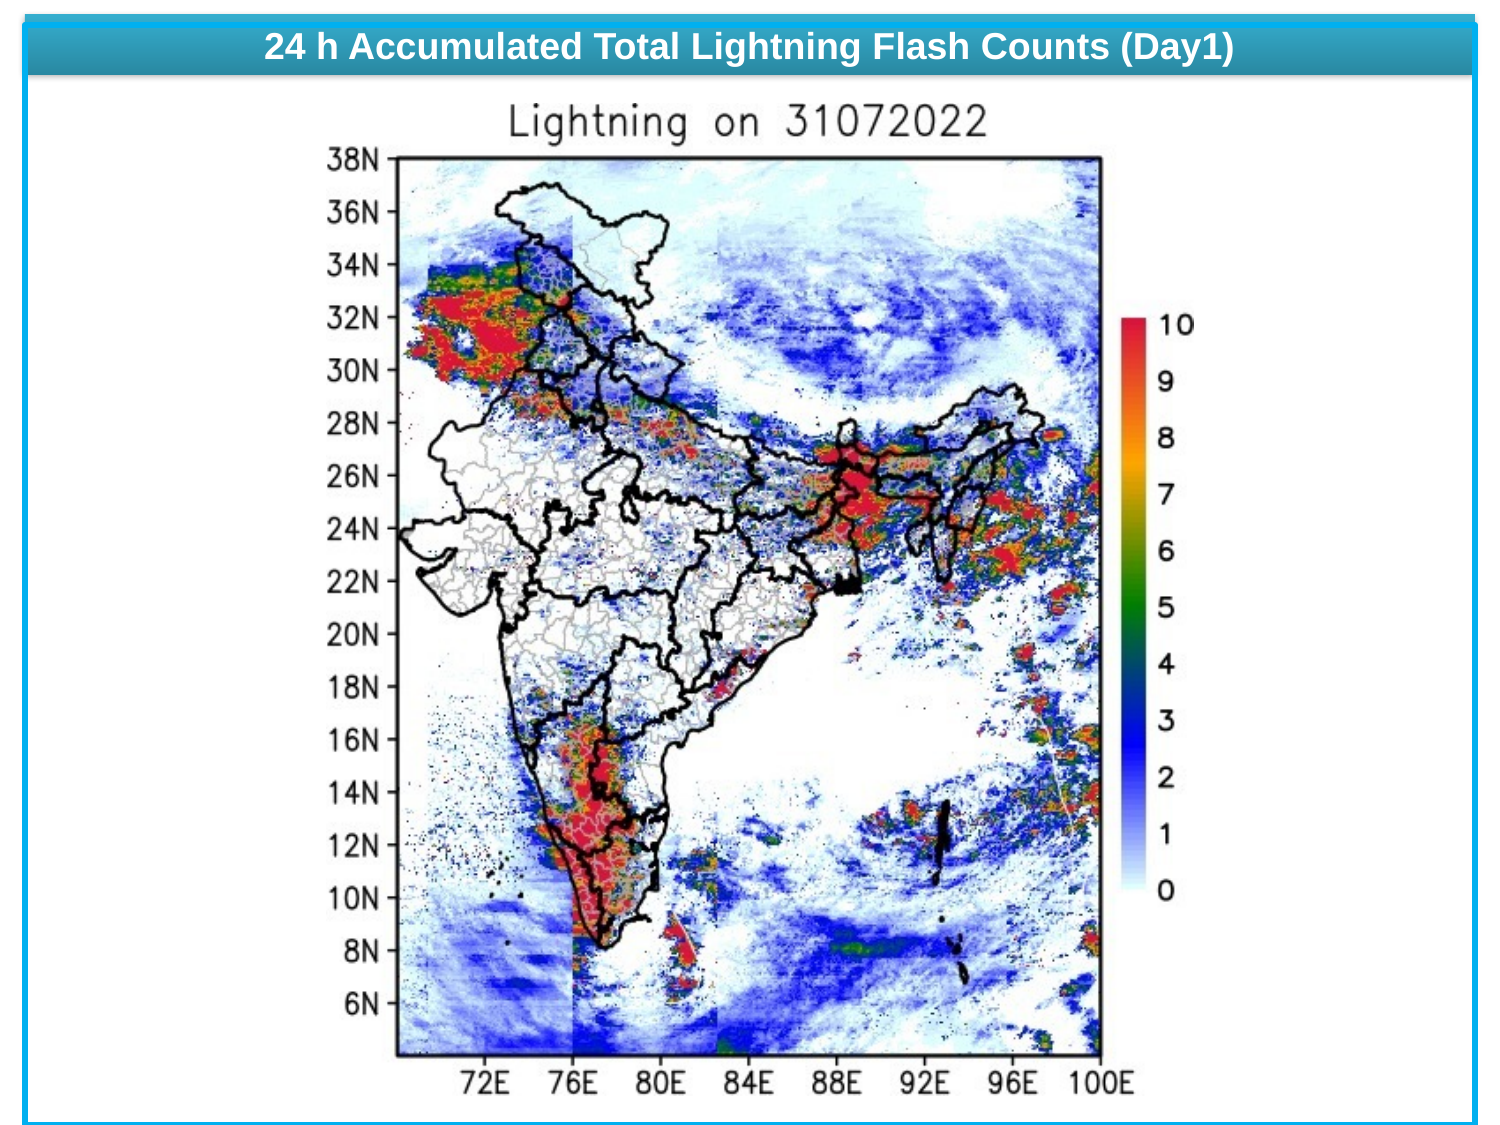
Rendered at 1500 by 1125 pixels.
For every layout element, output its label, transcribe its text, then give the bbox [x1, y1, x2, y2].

text_box 24 h Accumulated Total Lightning Flash Counts (Day1) [24, 14, 1475, 23]
picture [326, 103, 1194, 1097]
text_box [23, 23, 1477, 1125]
